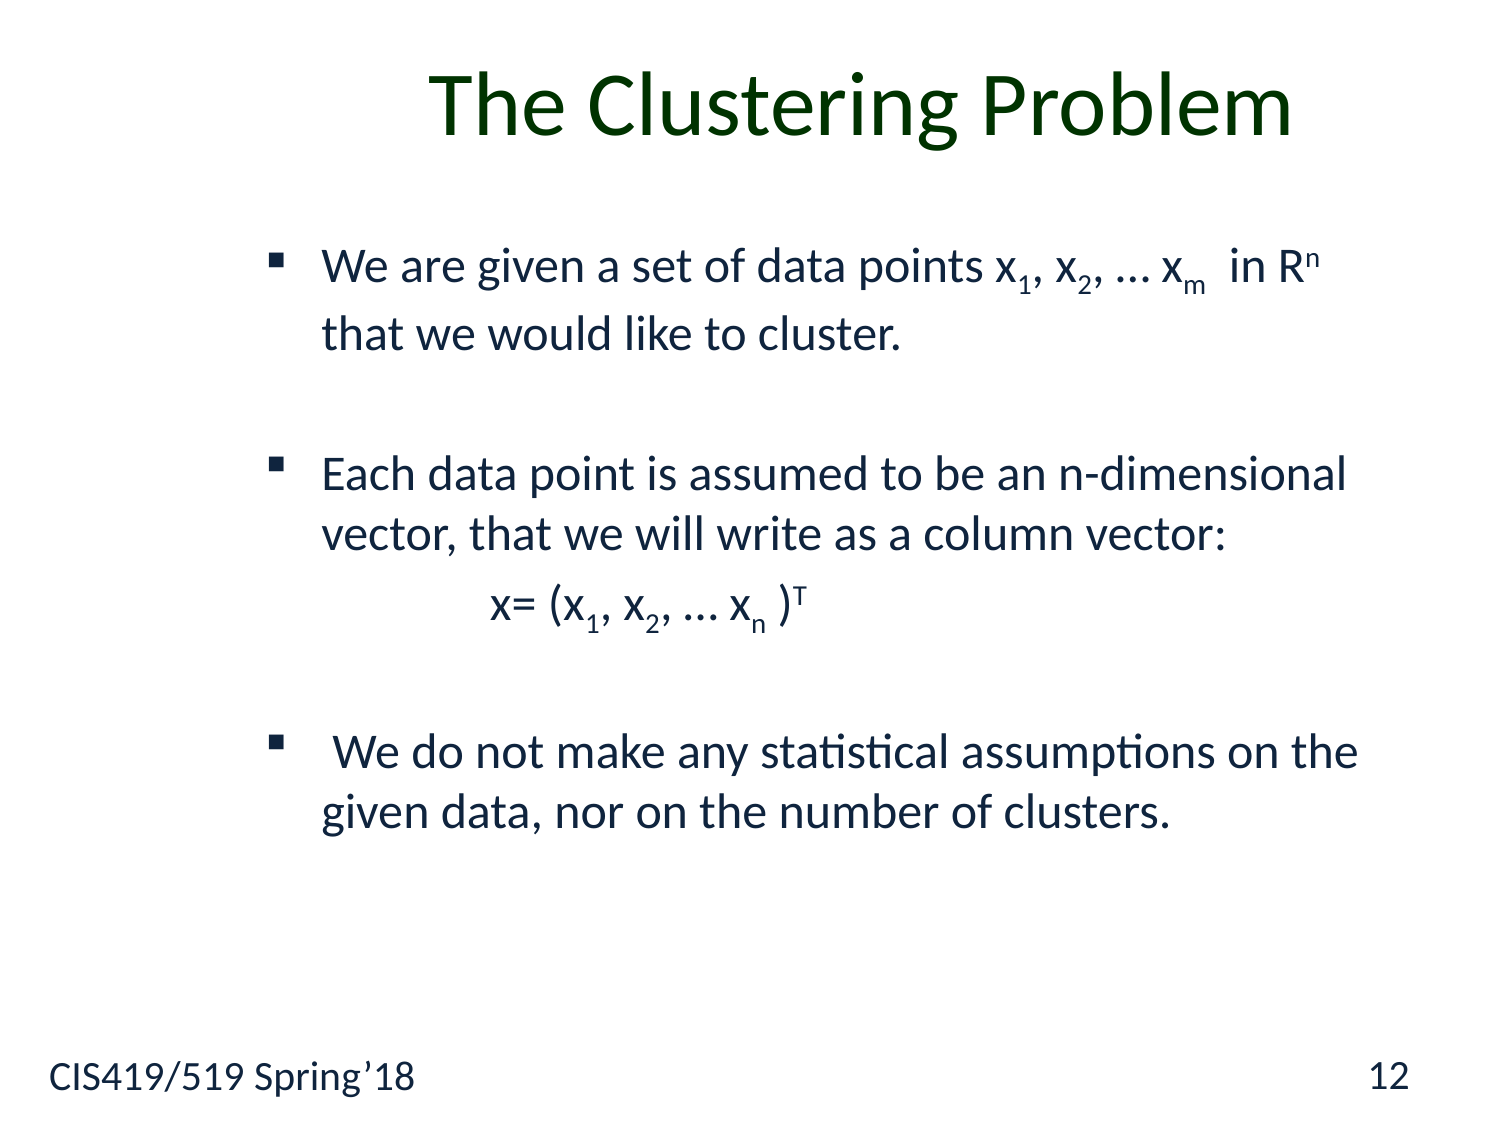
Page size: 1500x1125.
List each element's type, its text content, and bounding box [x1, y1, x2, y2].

title The Clustering Problem [225, 5, 1500, 193]
list We are given a set of data points x1, x2, … xm in Rn that we would like to cluster. Each data point is assumed to be an n-dimensional vector, that we will write as a column vector: x= (x1, x2, … xn )T We do not make any statistical assumptions on the given data, nor on the number of clusters. [249, 224, 1425, 968]
slide_number 12 [1074, 1042, 1425, 1103]
